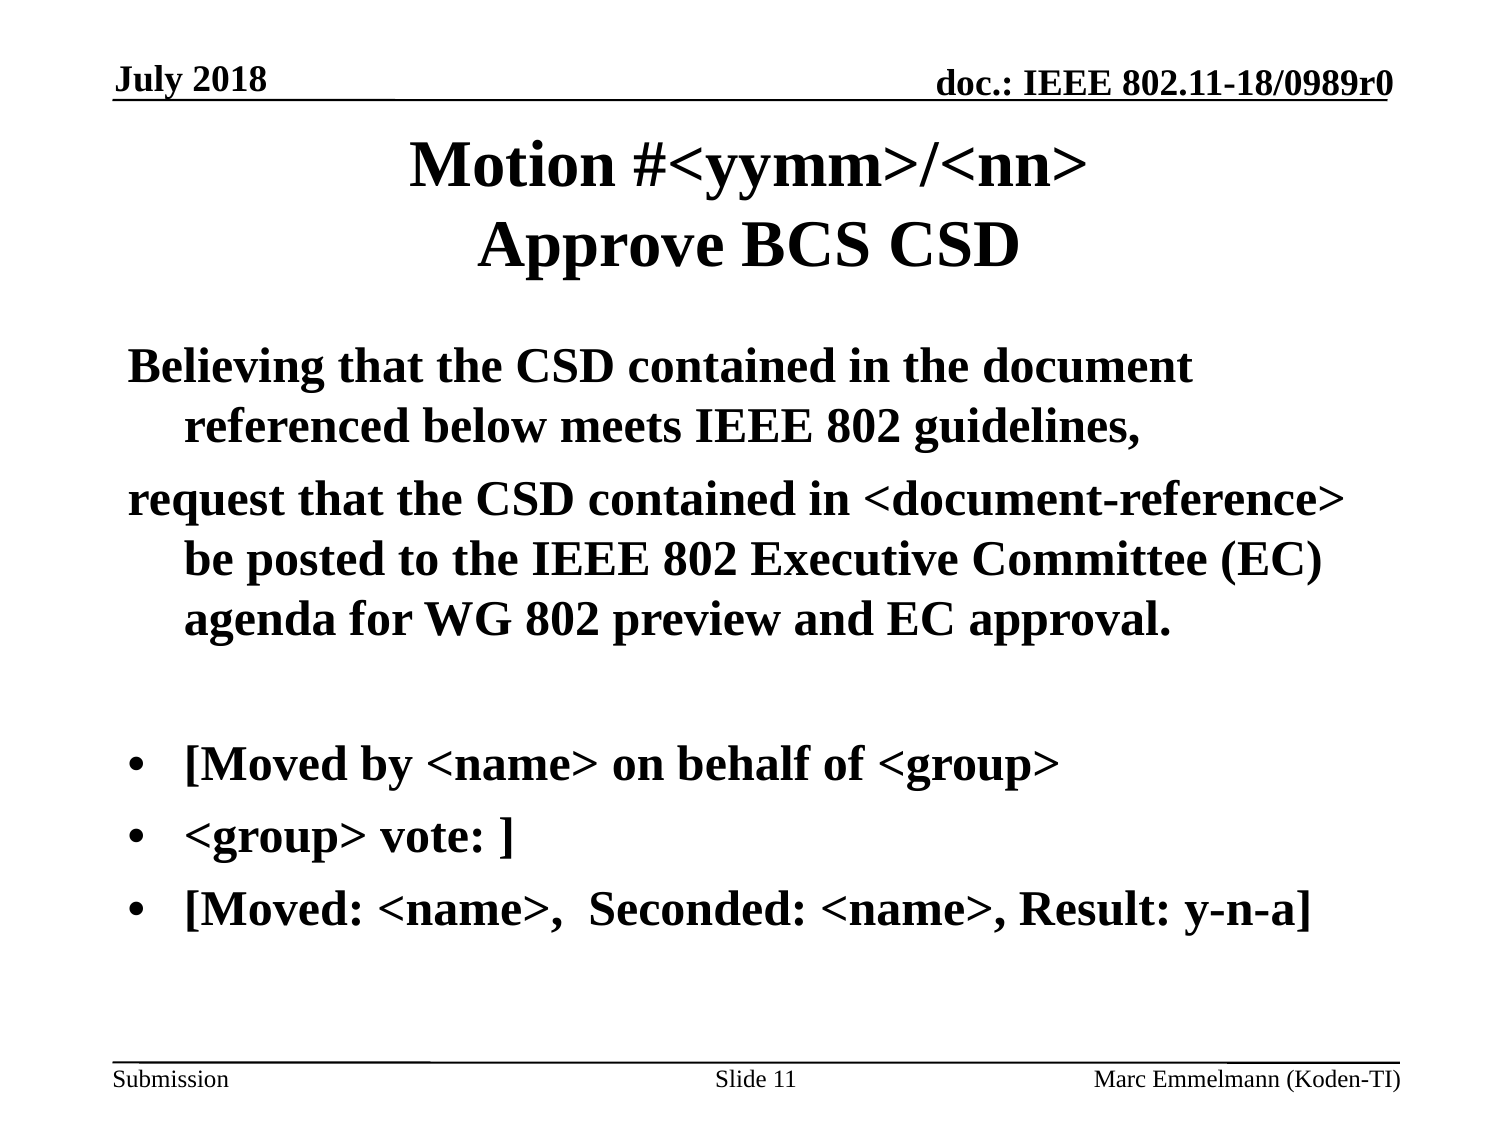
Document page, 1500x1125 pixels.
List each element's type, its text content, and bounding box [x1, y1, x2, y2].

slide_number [114, 54, 423, 100]
footer Marc Emmelmann (Koden-TI) [878, 1061, 1402, 1093]
slide_number Slide 11 [712, 1061, 800, 1123]
list Believing that the CSD contained in the document referenced below meets IEEE 802 guidelines, request that the CSD contained in <document-reference> be posted to the IEEE 802 Executive Committee (EC) agenda for WG 802 preview and EC approval. • [Moved by <name> on behalf of <group> • <group> vote: ] • [Moved: <name>, Seconded: <name>, Result: y-n-a] [112, 324, 1388, 1000]
title Motion #<yymm>/<nn> Approve BCS CSD [112, 112, 1388, 288]
